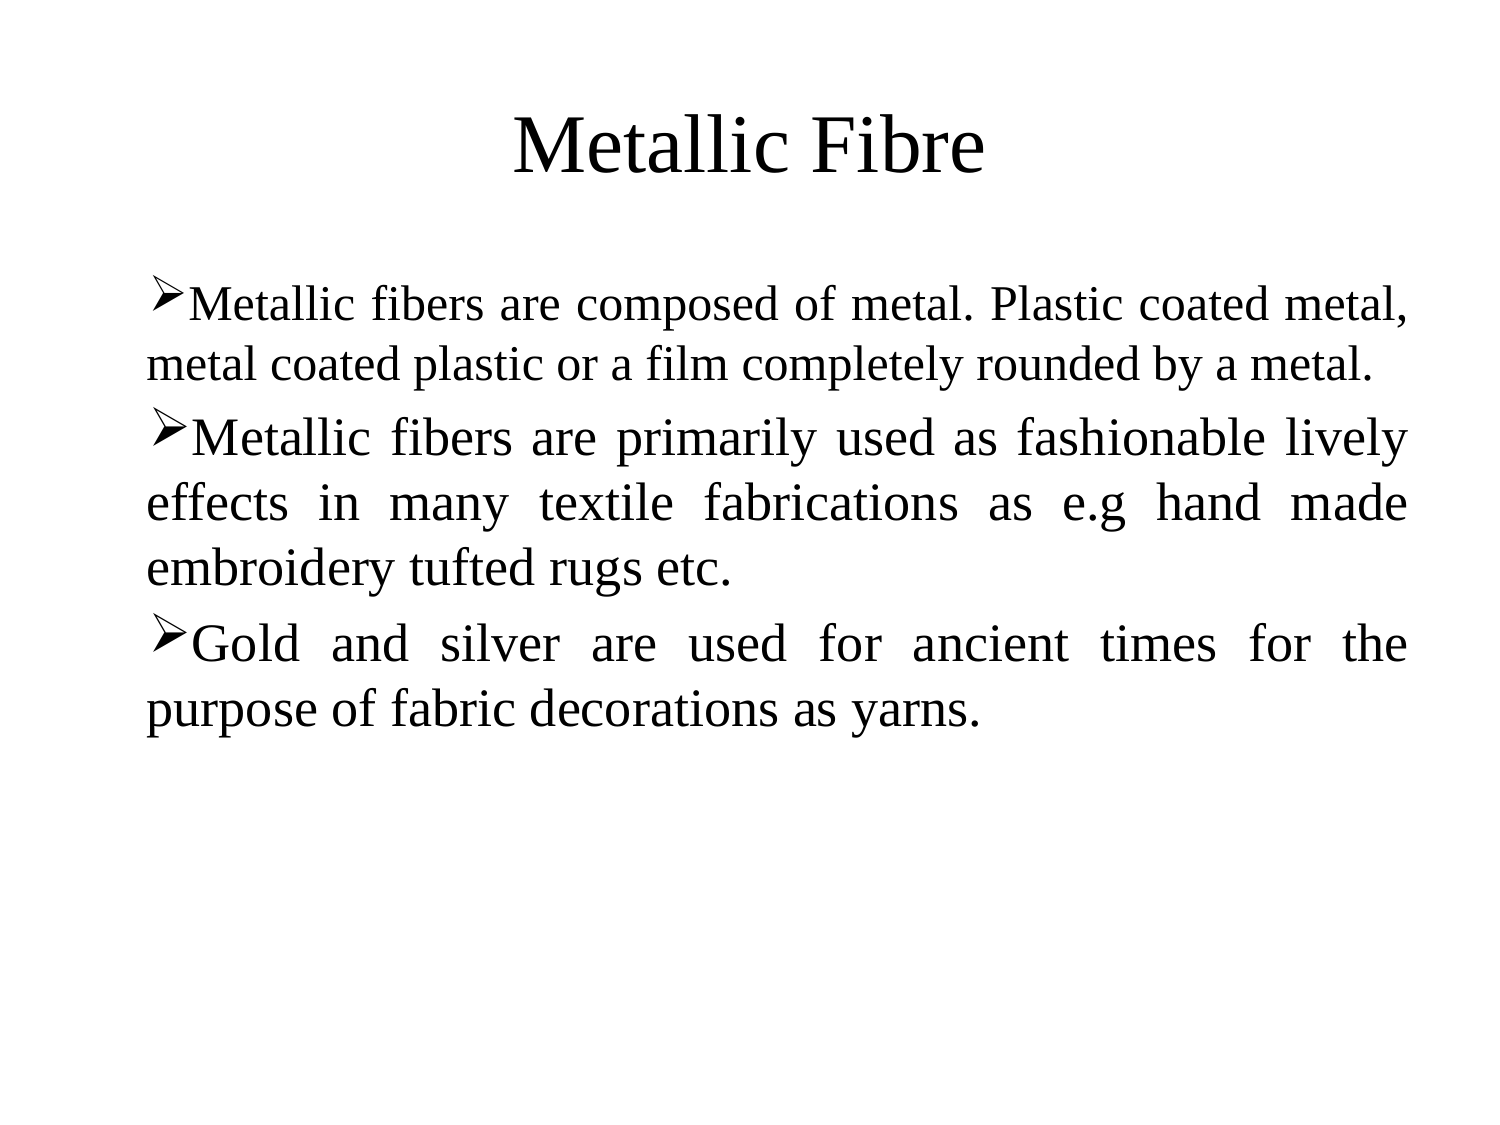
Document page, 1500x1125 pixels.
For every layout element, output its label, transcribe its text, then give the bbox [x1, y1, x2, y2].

title Metallic Fibre [75, 45, 1425, 233]
list Metallic fibers are composed of metal. Plastic coated metal, metal coated plastic or a film completely rounded by a metal. Metallic fibers are primarily used as fashionable lively effects in many textile fabrications as e.g hand made embroidery tufted rugs etc. Gold and silver are used for ancient times for the purpose of fabric decorations as yarns. [75, 262, 1425, 1005]
